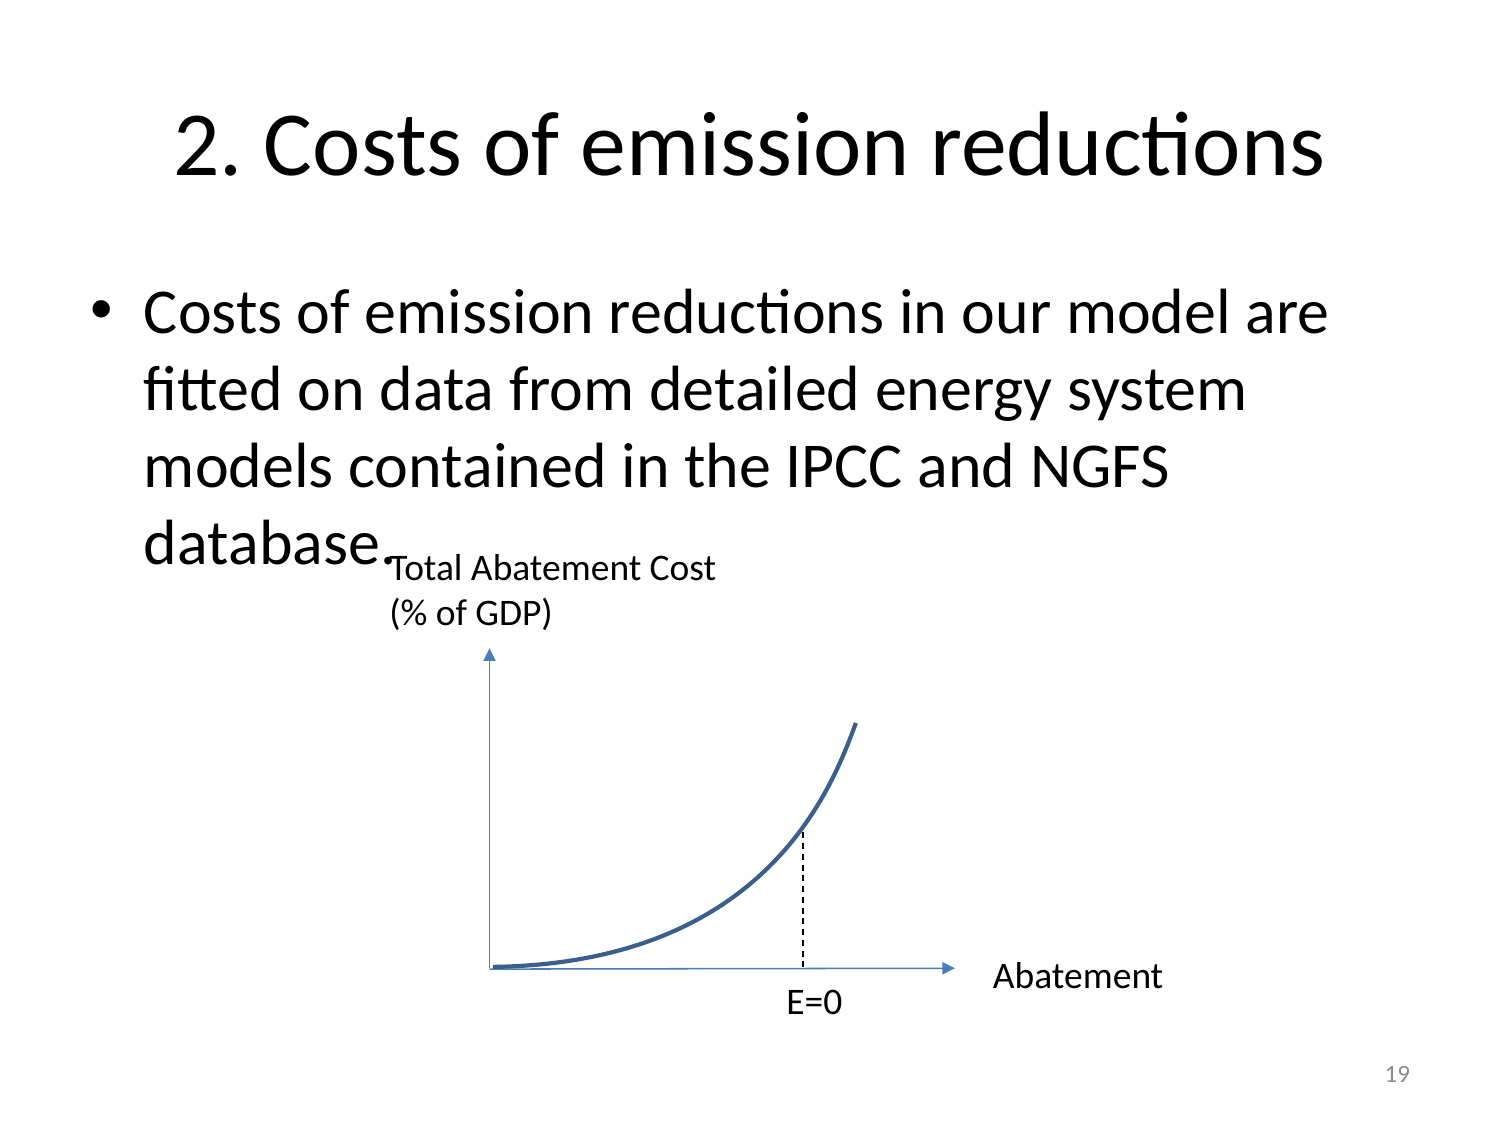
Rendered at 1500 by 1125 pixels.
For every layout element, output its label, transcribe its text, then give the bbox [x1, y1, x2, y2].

text_box [495, 722, 858, 966]
text_box Total Abatement Cost (% of GDP) [374, 535, 750, 641]
title 2. Costs of emission reductions [75, 45, 1425, 233]
list Costs of emission reductions in our model are fitted on data from detailed energy system models contained in the IPCC and NGFS database. [75, 262, 1425, 588]
text_box E=0 [771, 969, 1005, 1030]
text_box Abatement [978, 943, 1241, 1004]
slide_number 19 [1074, 1042, 1425, 1103]
